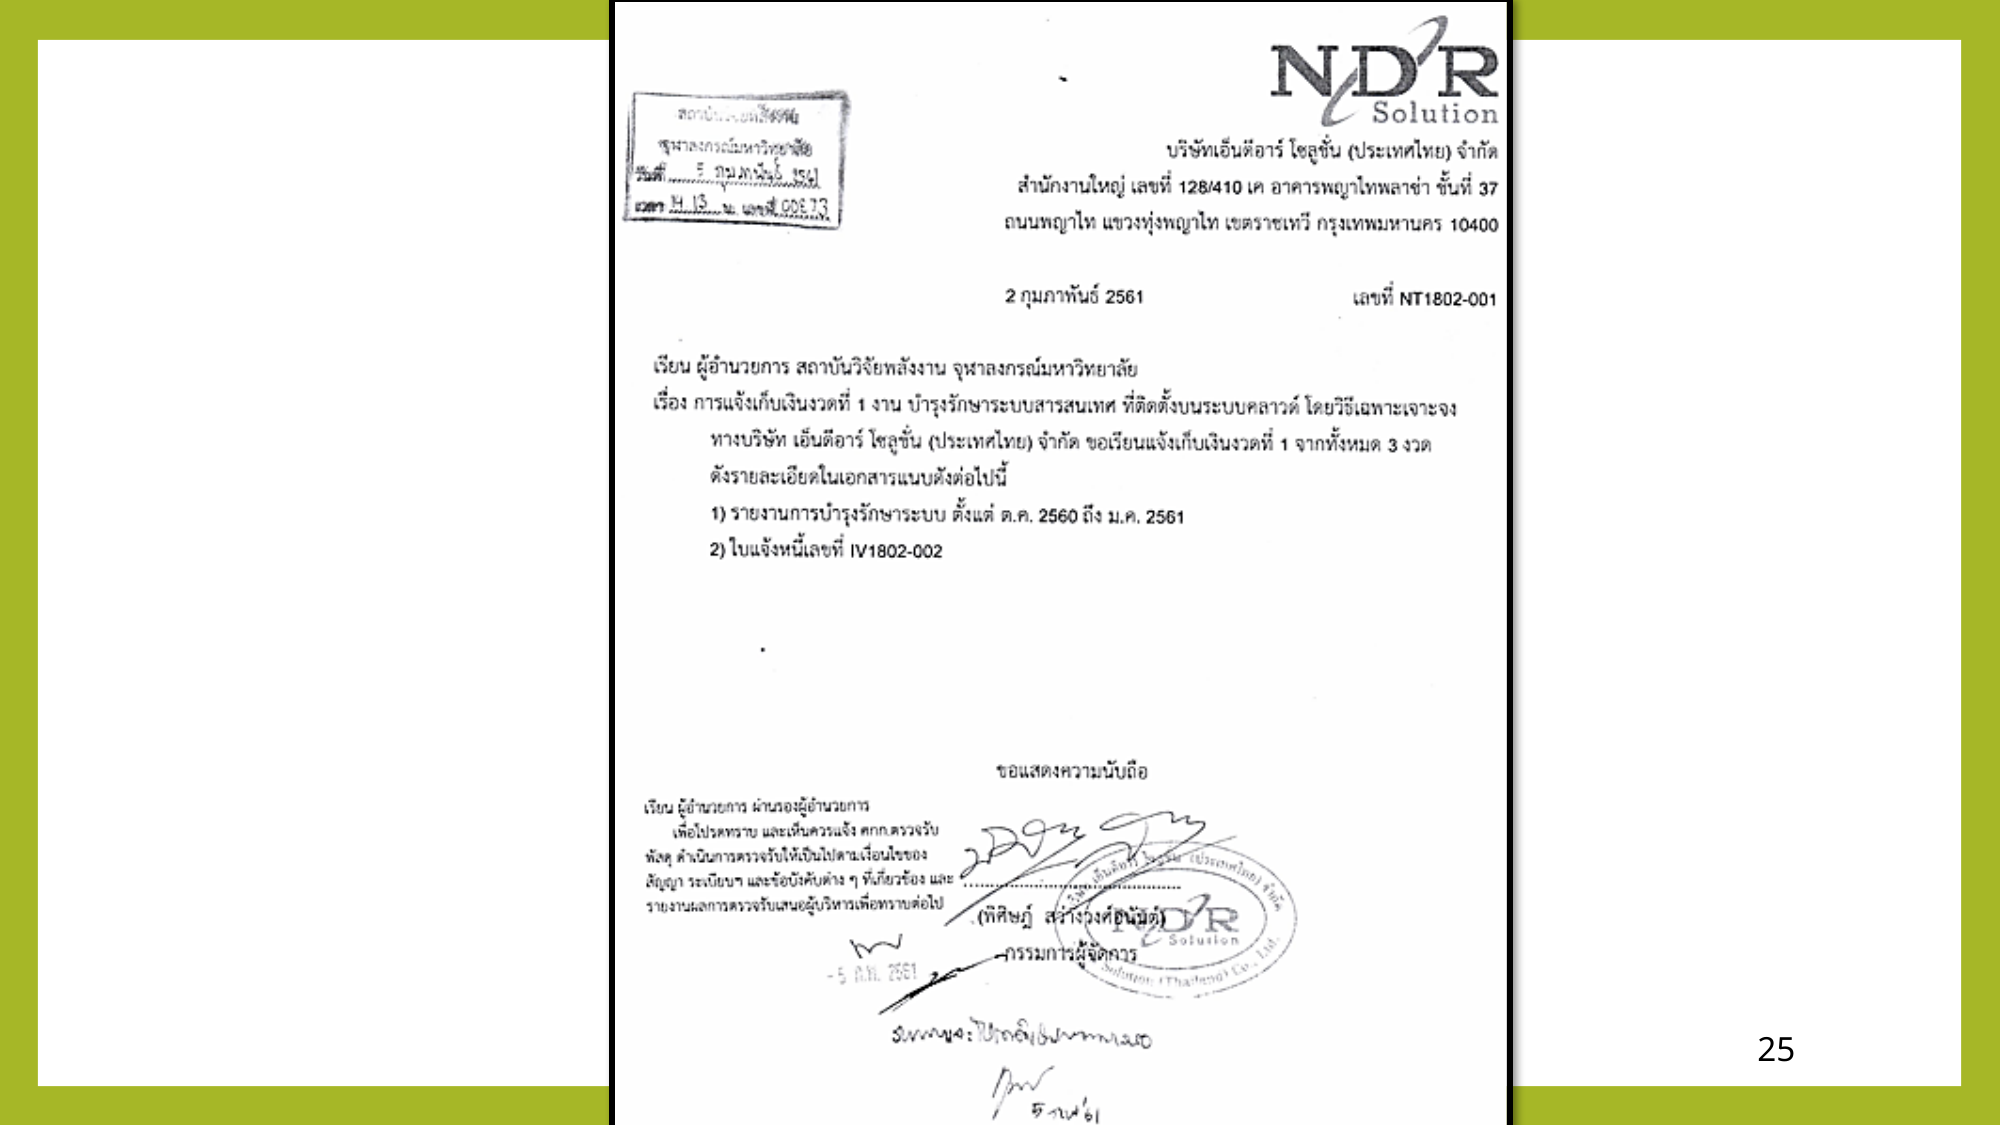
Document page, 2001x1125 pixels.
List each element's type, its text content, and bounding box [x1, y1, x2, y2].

picture [614, 1, 1507, 1125]
slide_number 25 [1530, 1020, 1811, 1081]
